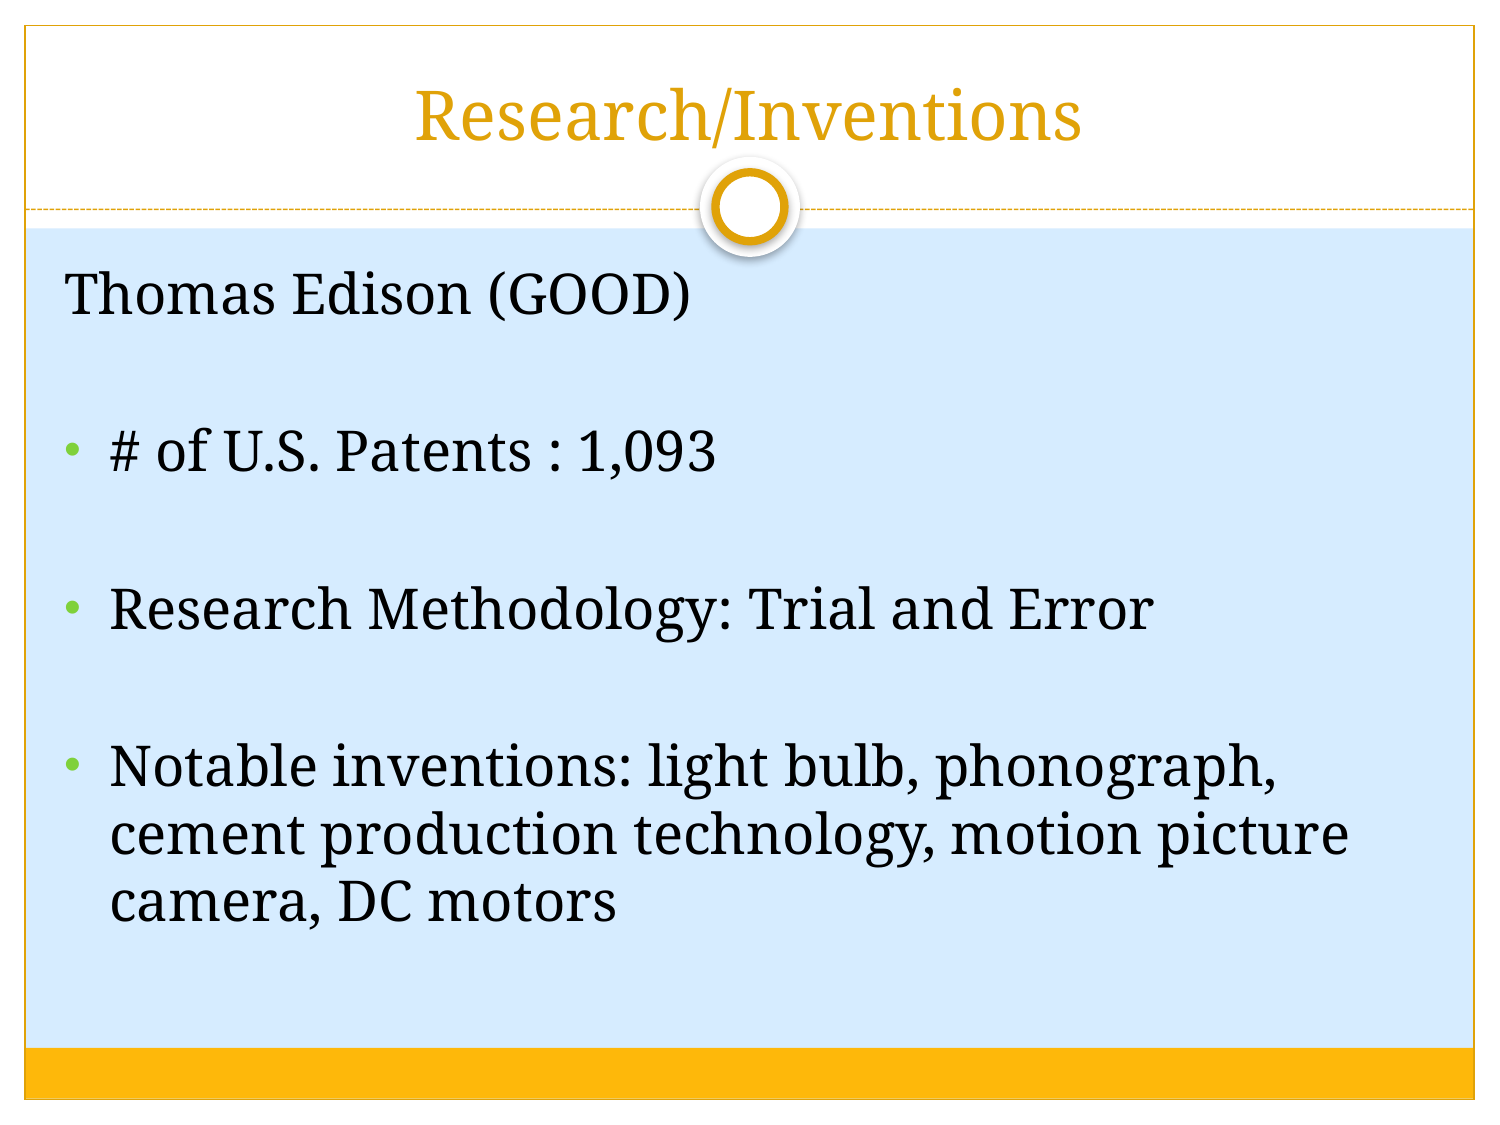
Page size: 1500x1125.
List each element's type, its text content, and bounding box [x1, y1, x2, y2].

title Research/Inventions [49, 37, 1450, 162]
list Thomas Edison (GOOD) # of U.S. Patents : 1,093 Research Methodology: Trial and Error Notable inventions: light bulb, phonograph, cement production technology, motion picture camera, DC motors [49, 250, 1445, 1001]
